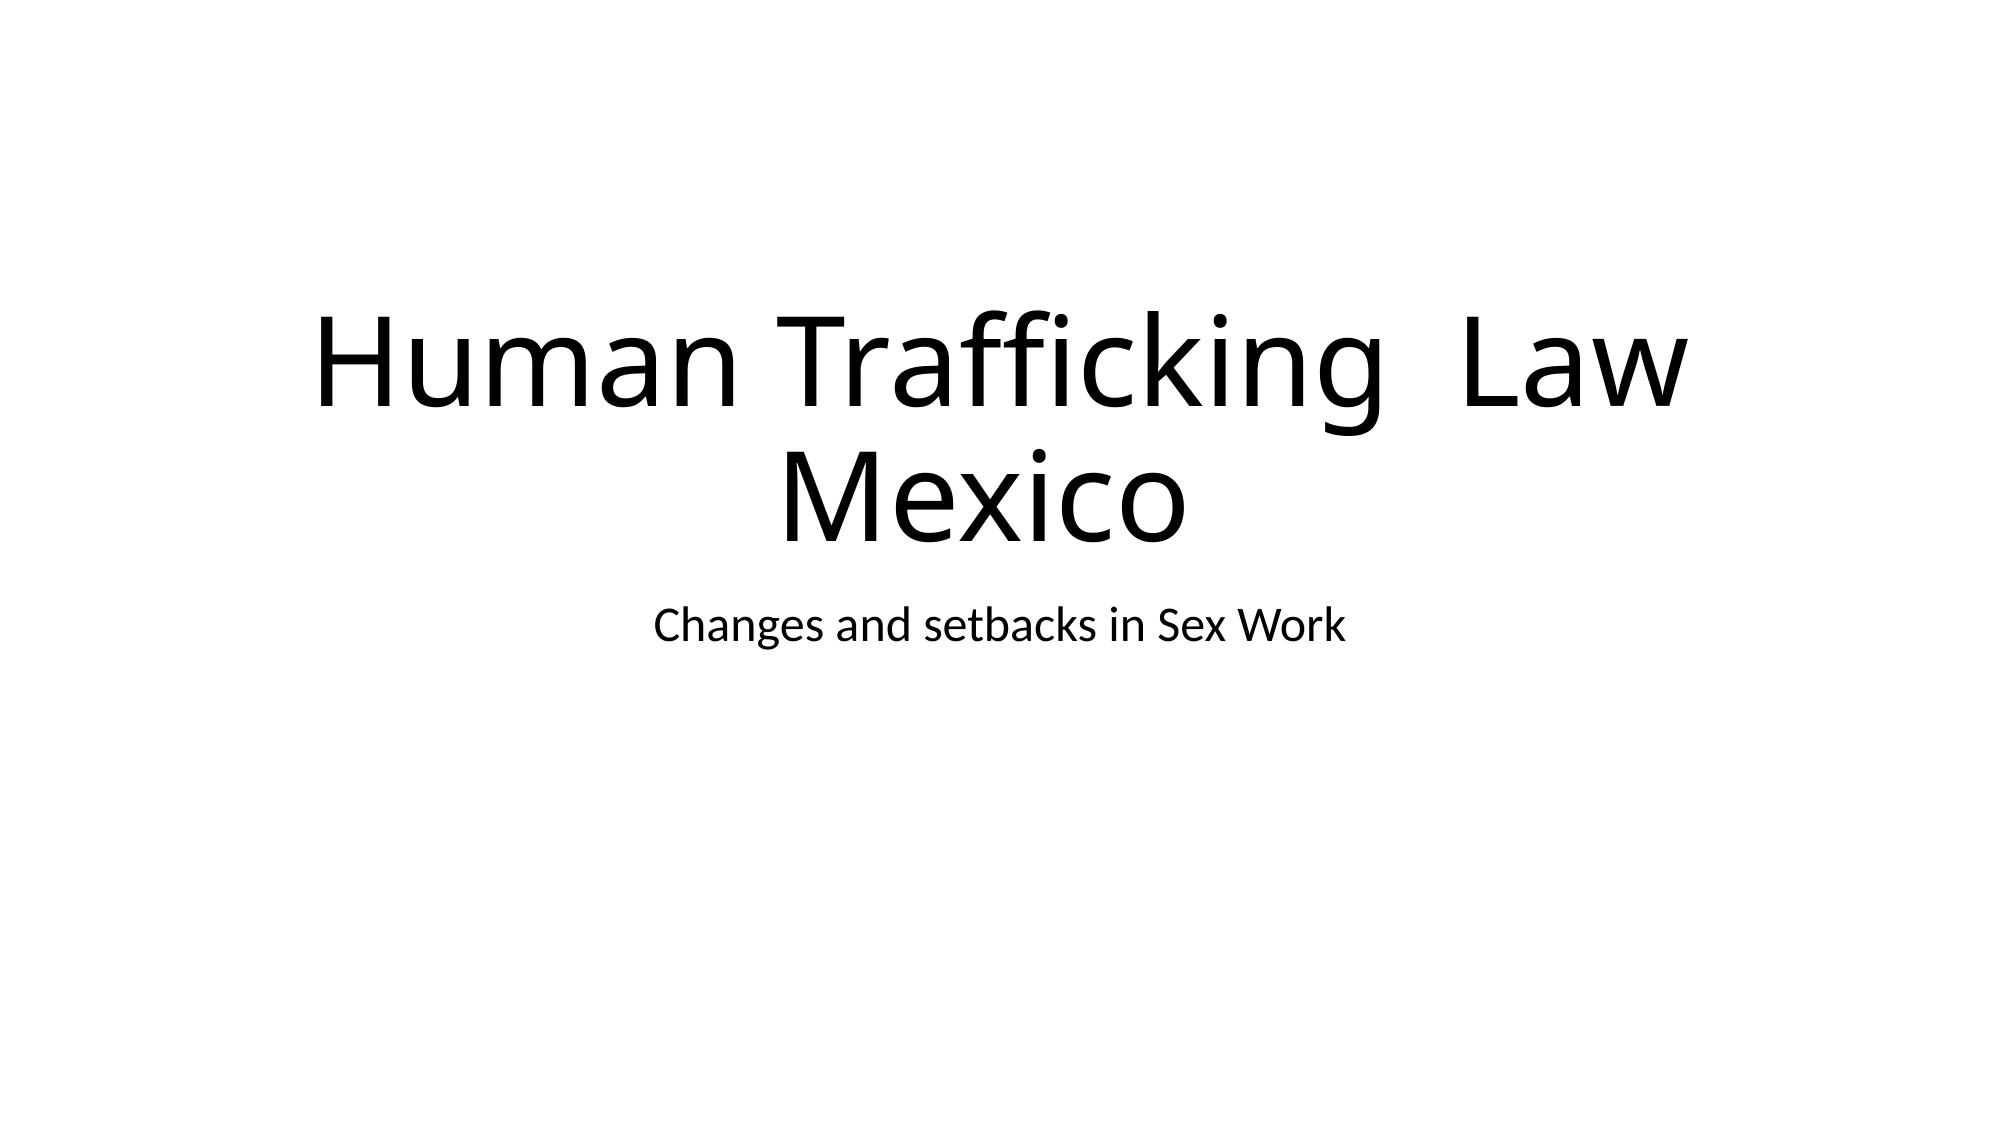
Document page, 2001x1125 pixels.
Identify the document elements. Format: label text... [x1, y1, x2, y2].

subtitle Changes and setbacks in Sex Work [249, 590, 1750, 863]
title Human Trafficking Law Mexico [249, 184, 1750, 576]
